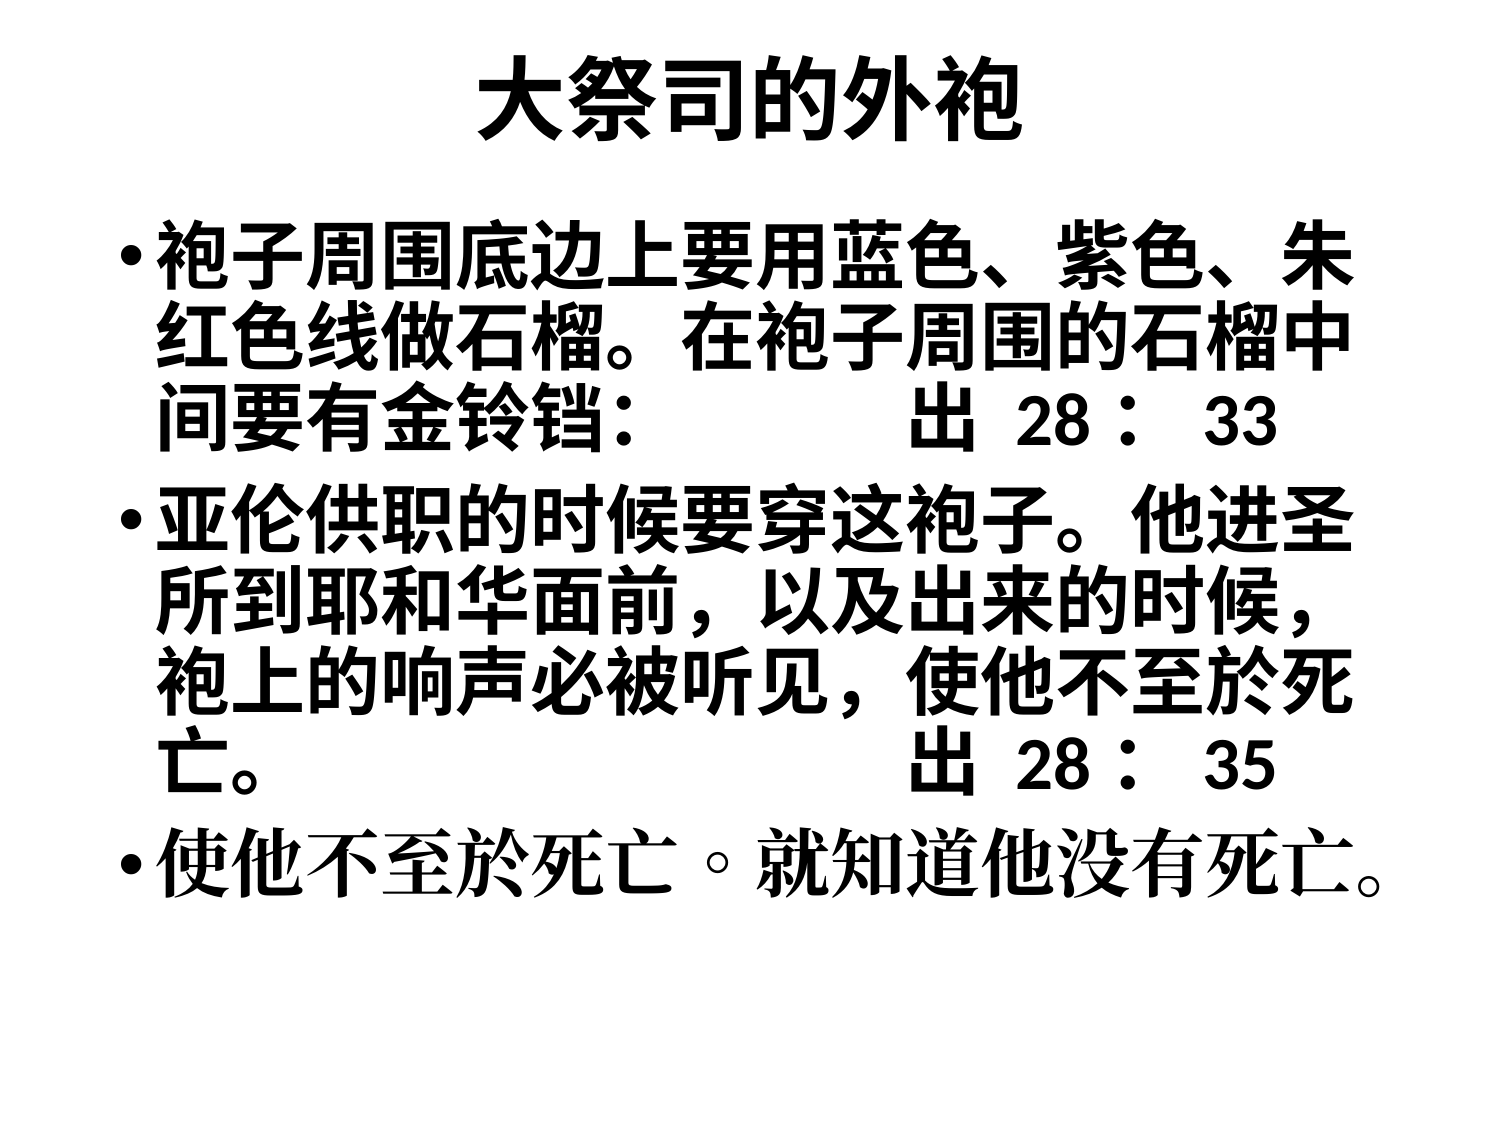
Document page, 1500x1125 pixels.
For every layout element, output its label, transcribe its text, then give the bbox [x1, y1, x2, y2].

list 袍子周围底边上要用蓝色、紫色、朱红色线做石榴。在袍子周围的石榴中间要有金铃铛： 出 28：33 亚伦供职的时候要穿这袍子。他进圣所到耶和华面前，以及出来的时候，袍上的响声必被听见，使他不至於死亡。 出 28：35 使他不至於死亡。就知道他没有死亡。 [103, 211, 1408, 1014]
title 大祭司的外袍 [103, 23, 1397, 185]
